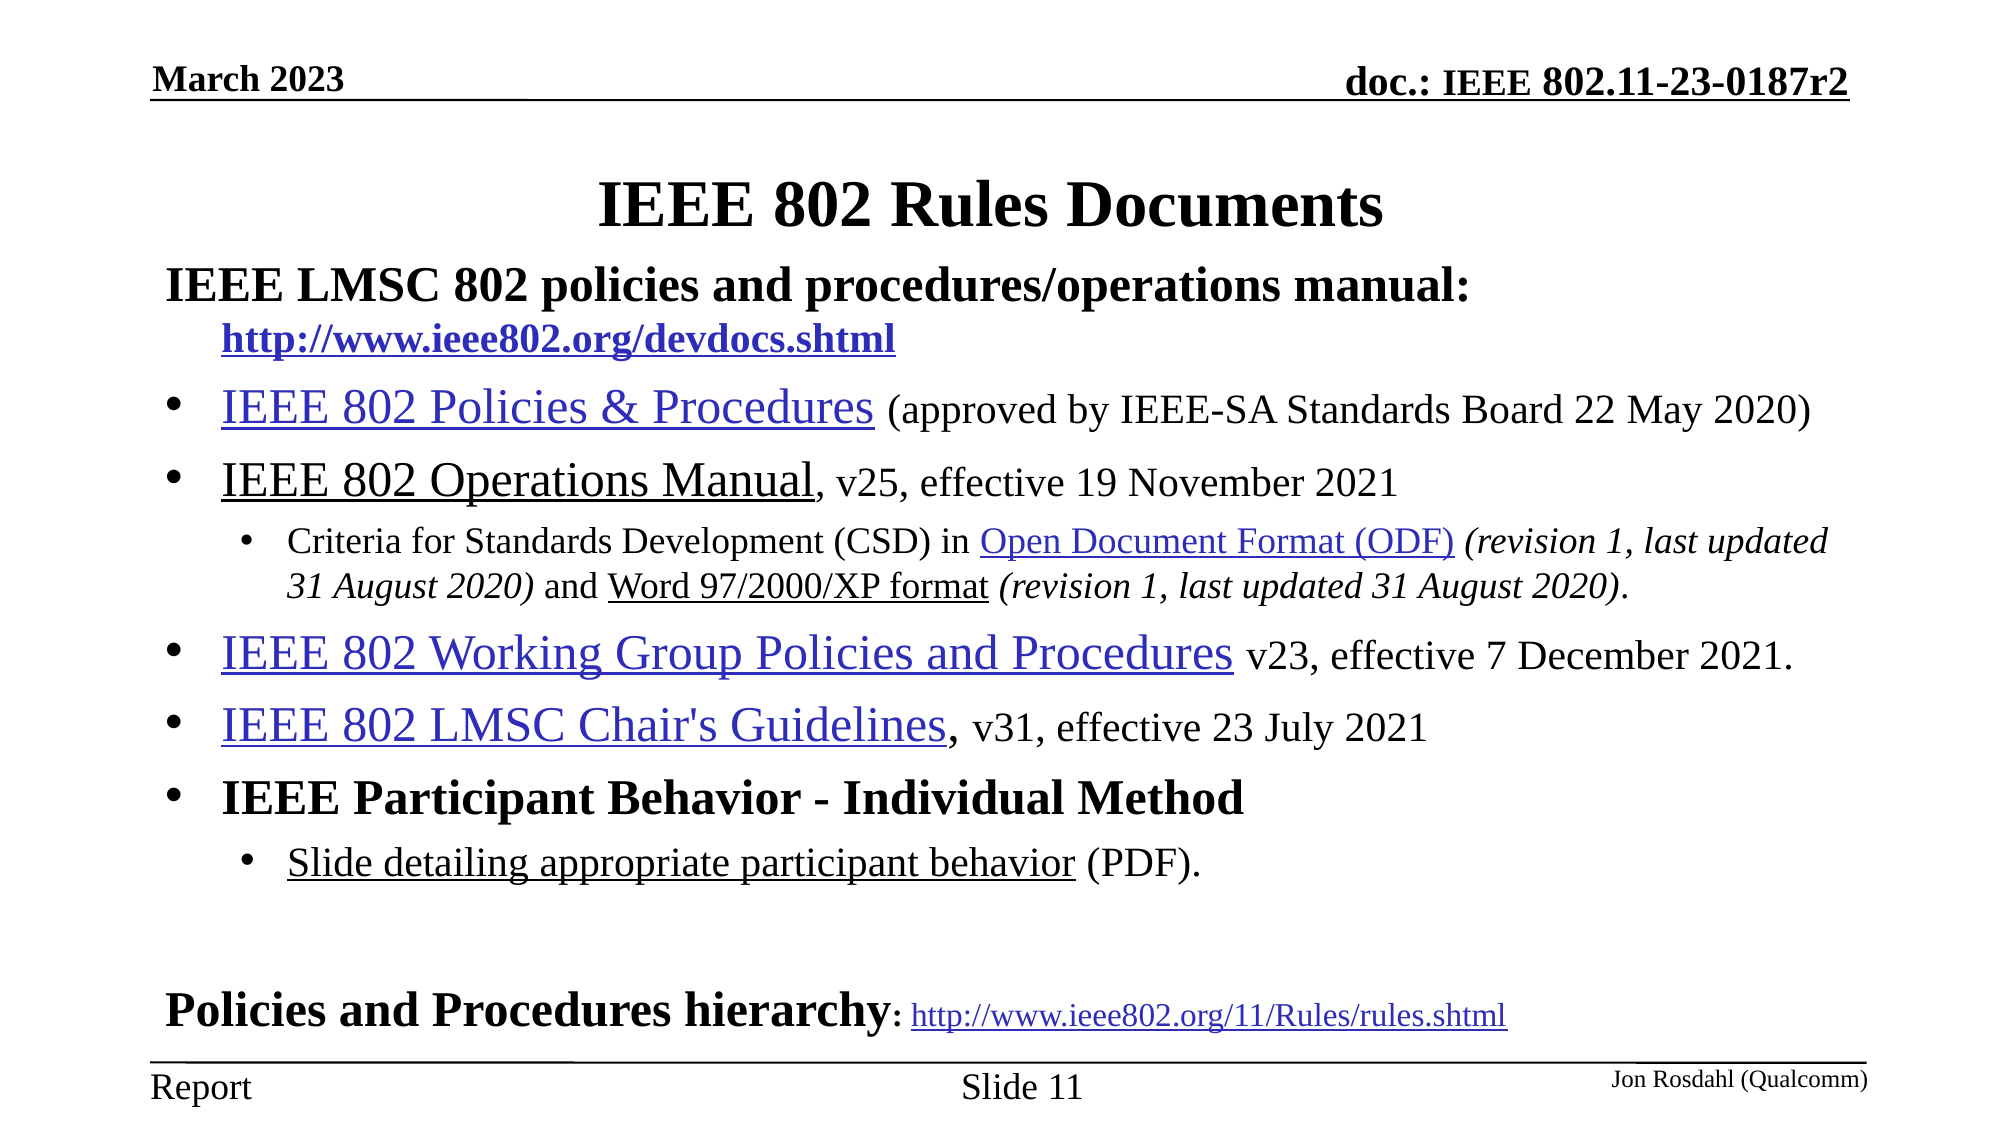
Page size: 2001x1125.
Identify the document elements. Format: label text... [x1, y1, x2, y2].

slide_number Slide 11 [950, 1061, 1095, 1125]
title IEEE 802 Rules Documents [149, 112, 1850, 243]
footer Jon Rosdahl (Qualcomm) [1171, 1061, 1869, 1093]
list IEEE LMSC 802 policies and procedures/operations manual: http://www.ieee802.org/devdocs.shtml IEEE 802 Policies & Procedures (approved by IEEE-SA Standards Board 22 May 2020) IEEE 802 Operations Manual, v25, effective 19 November 2021 Criteria for Standards Development (CSD) in Open Document Format (ODF) (revision 1, last updated 31 August 2020) and Word 97/2000/XP format (revision 1, last updated 31 August 2020). IEEE 802 Working Group Policies and Procedures v23, effective 7 December 2021. IEEE 802 LMSC Chair's Guidelines, v31, effective 23 July 2021 IEEE Participant Behavior - Individual Method Slide detailing appropriate participant behavior (PDF). Policies and Procedures hierarchy: http://www.ieee802.org/11/Rules/rules.shtml [149, 243, 1869, 1033]
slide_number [152, 54, 563, 100]
